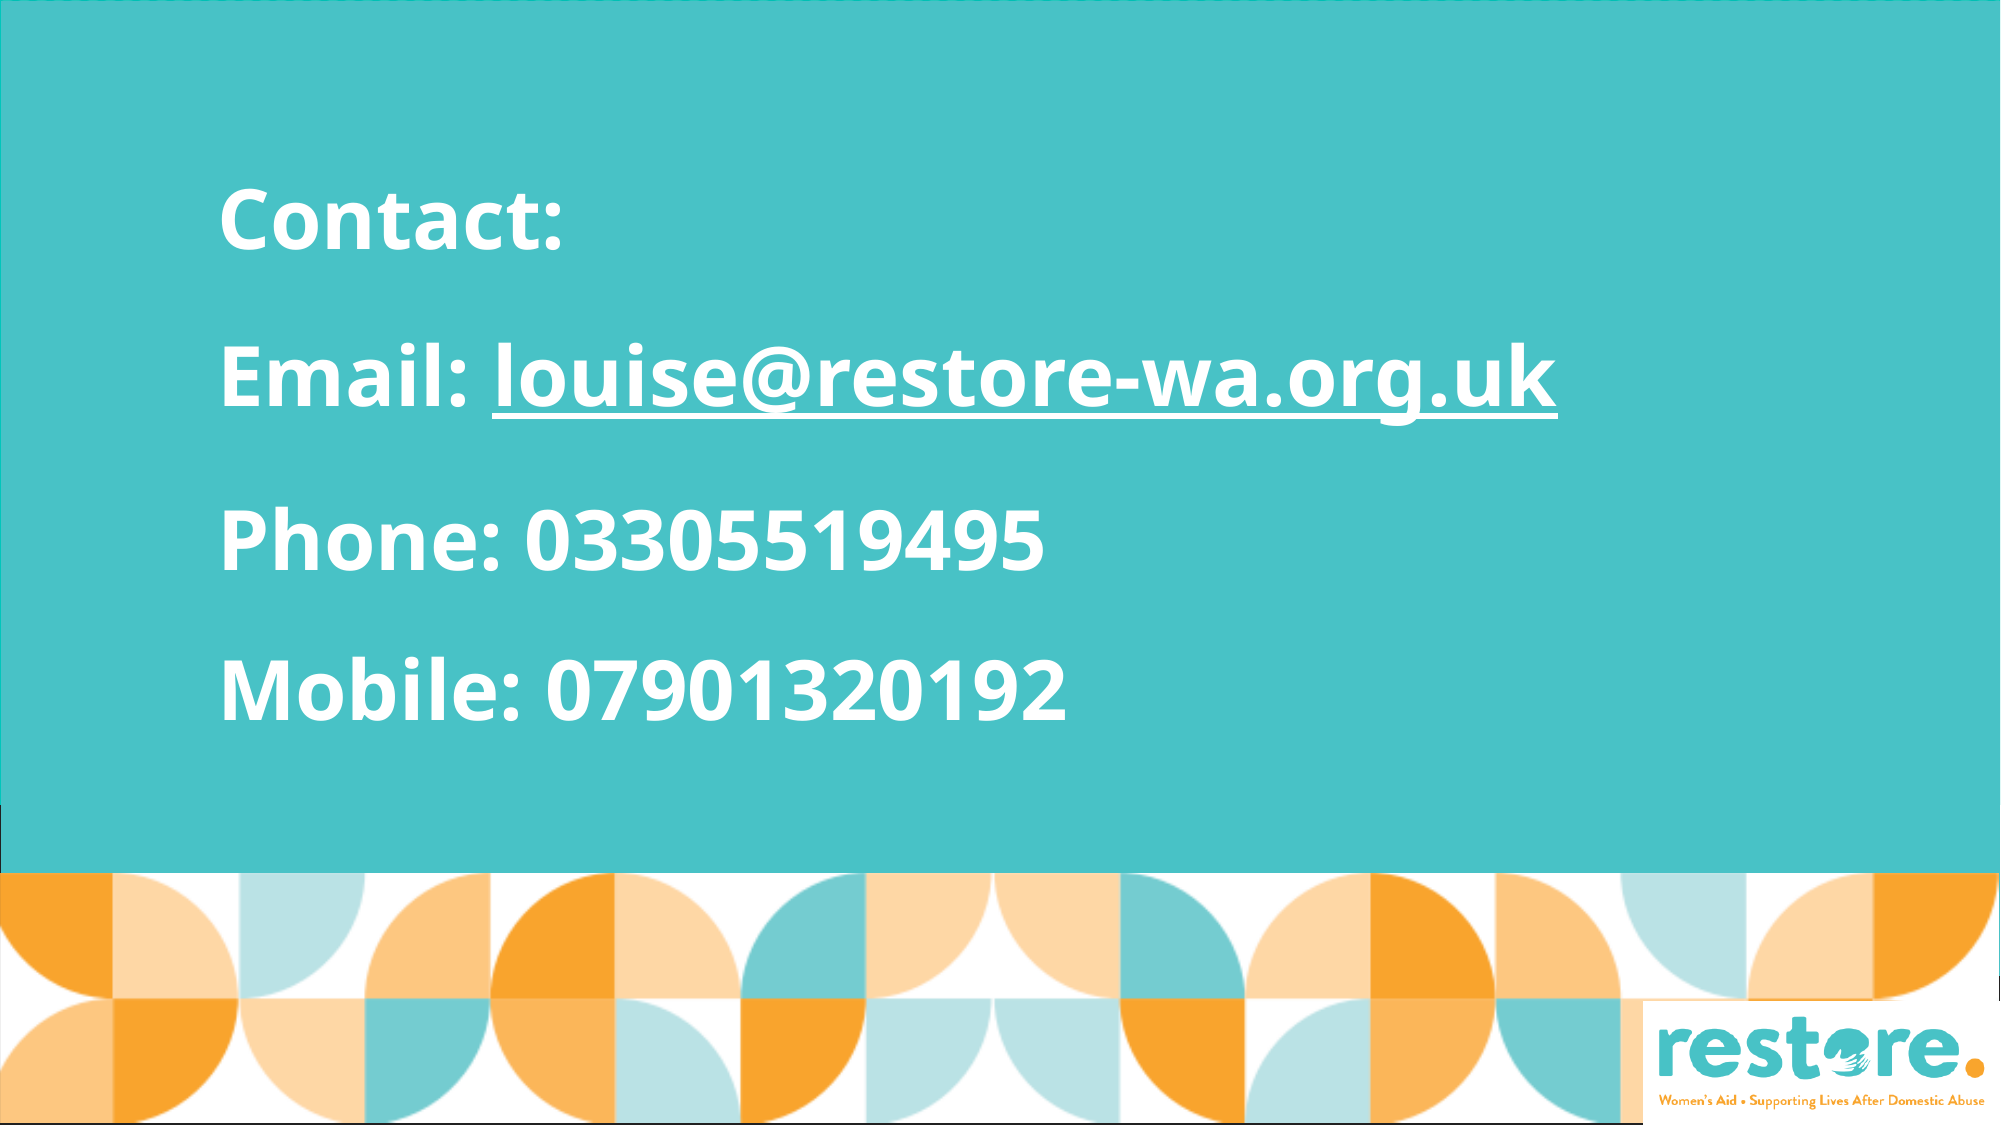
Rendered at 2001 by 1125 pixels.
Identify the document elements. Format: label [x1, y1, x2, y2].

text_box [0, 1, 2000, 1125]
